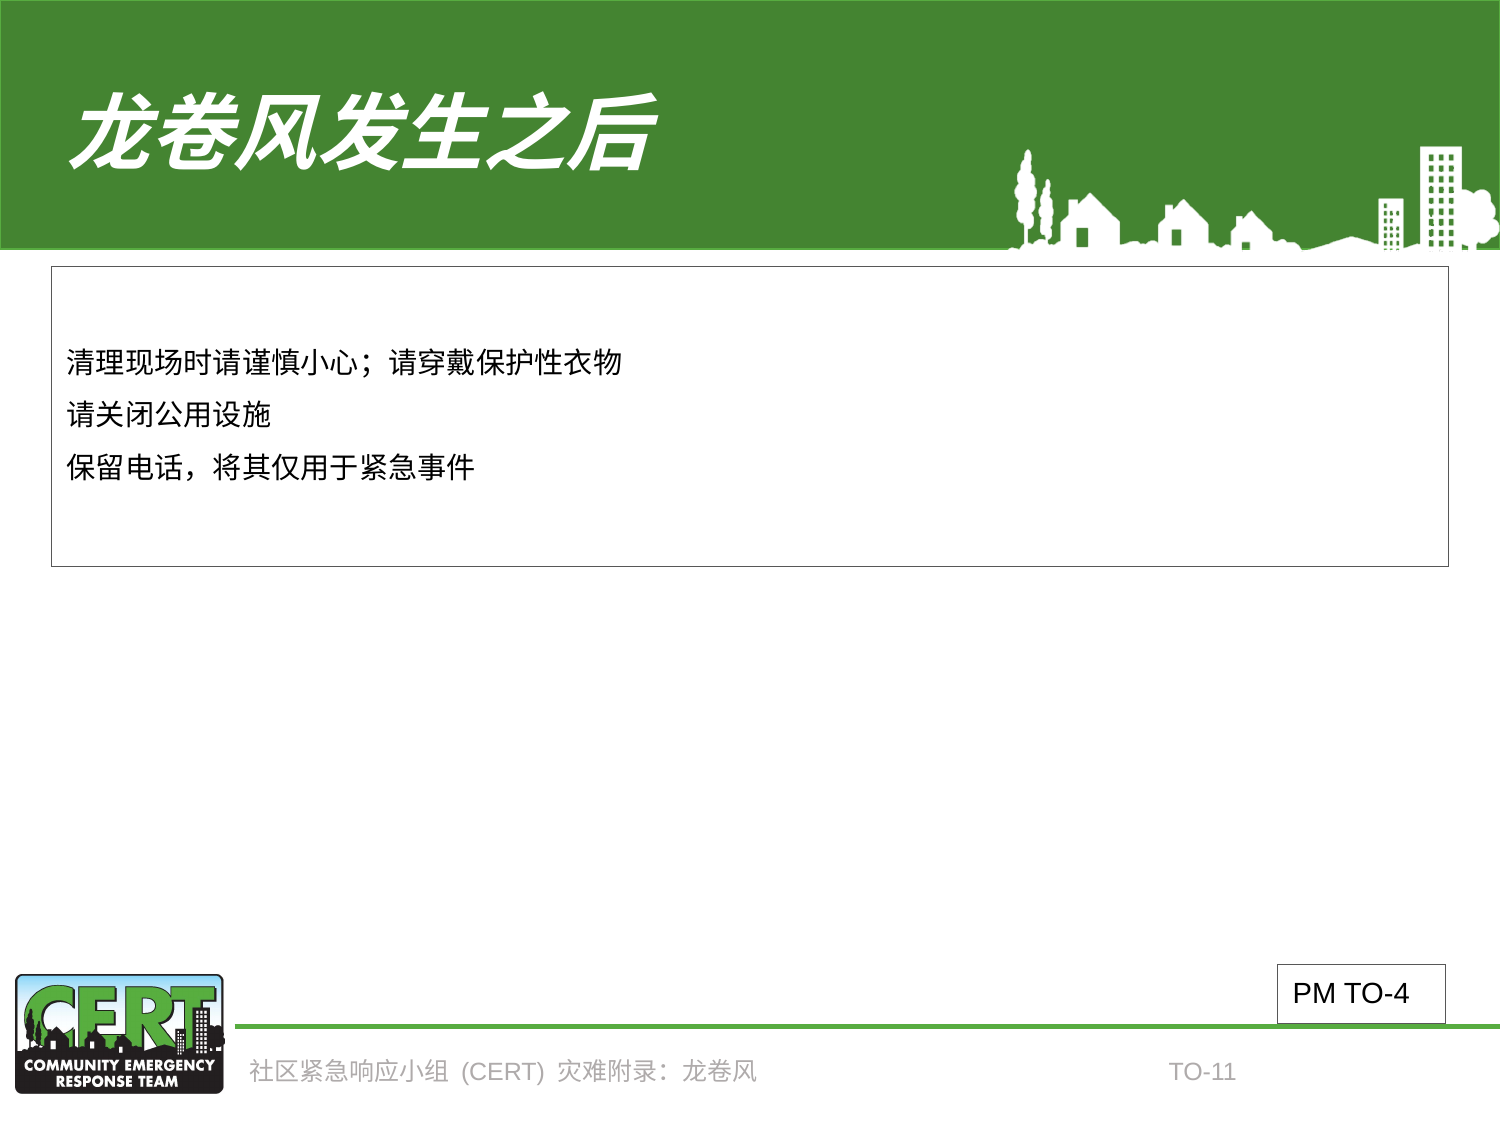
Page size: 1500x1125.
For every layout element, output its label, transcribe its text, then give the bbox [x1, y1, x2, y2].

list 社区紧急响应小组 (CERT) 灾难附录：龙卷风 [234, 1047, 1135, 1098]
picture [1006, 139, 1500, 252]
list PM TO-4 [1277, 964, 1446, 1024]
title 龙卷风发生之后 [51, 52, 1005, 220]
list TO-11 [1153, 1047, 1450, 1098]
picture [14, 973, 225, 1094]
list 清理现场时请谨慎小心；请穿戴保护性衣物 请关闭公用设施 保留电话，将其仅用于紧急事件 [51, 266, 1449, 567]
